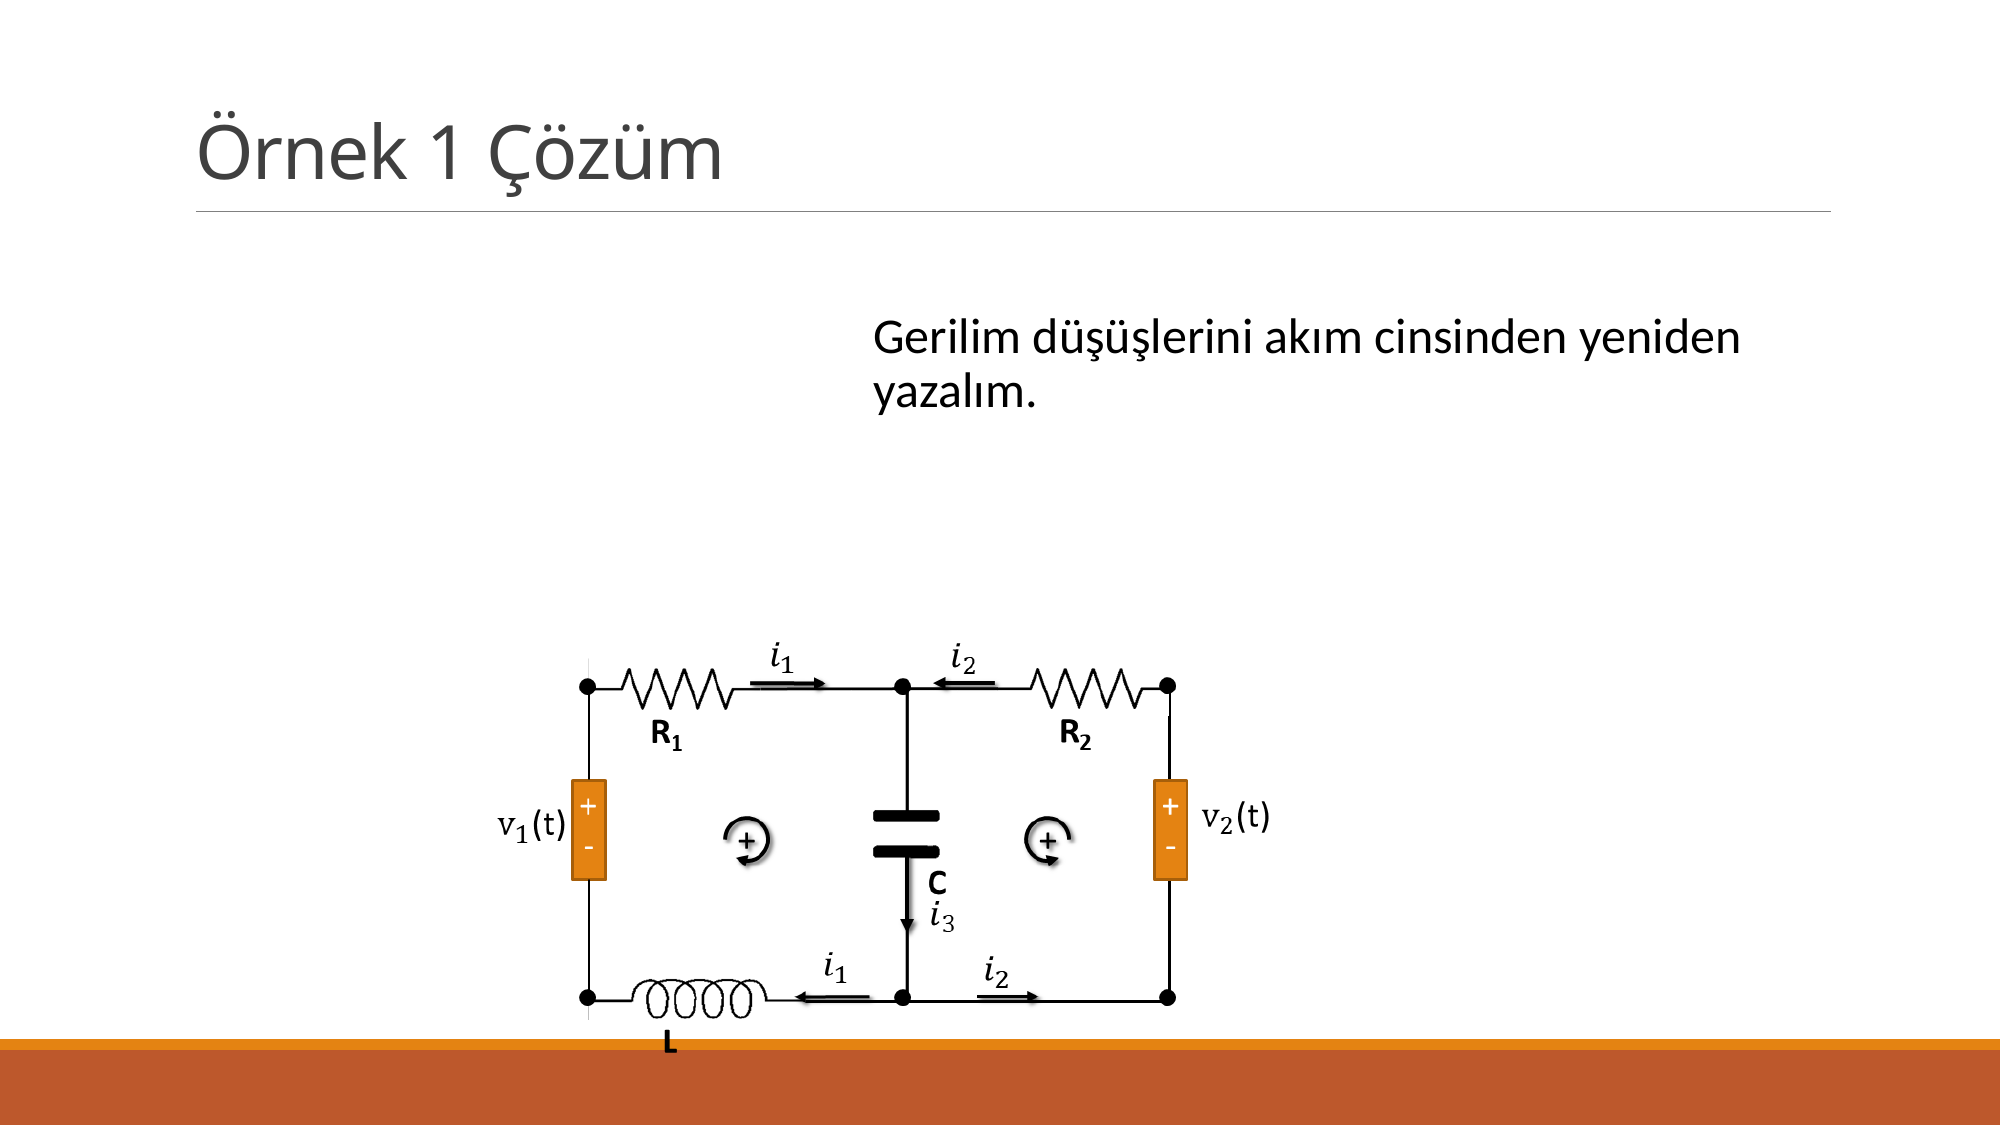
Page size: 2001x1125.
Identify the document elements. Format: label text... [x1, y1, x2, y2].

title Örnek 1 Çözüm [180, 108, 1830, 203]
picture [482, 625, 1294, 1085]
